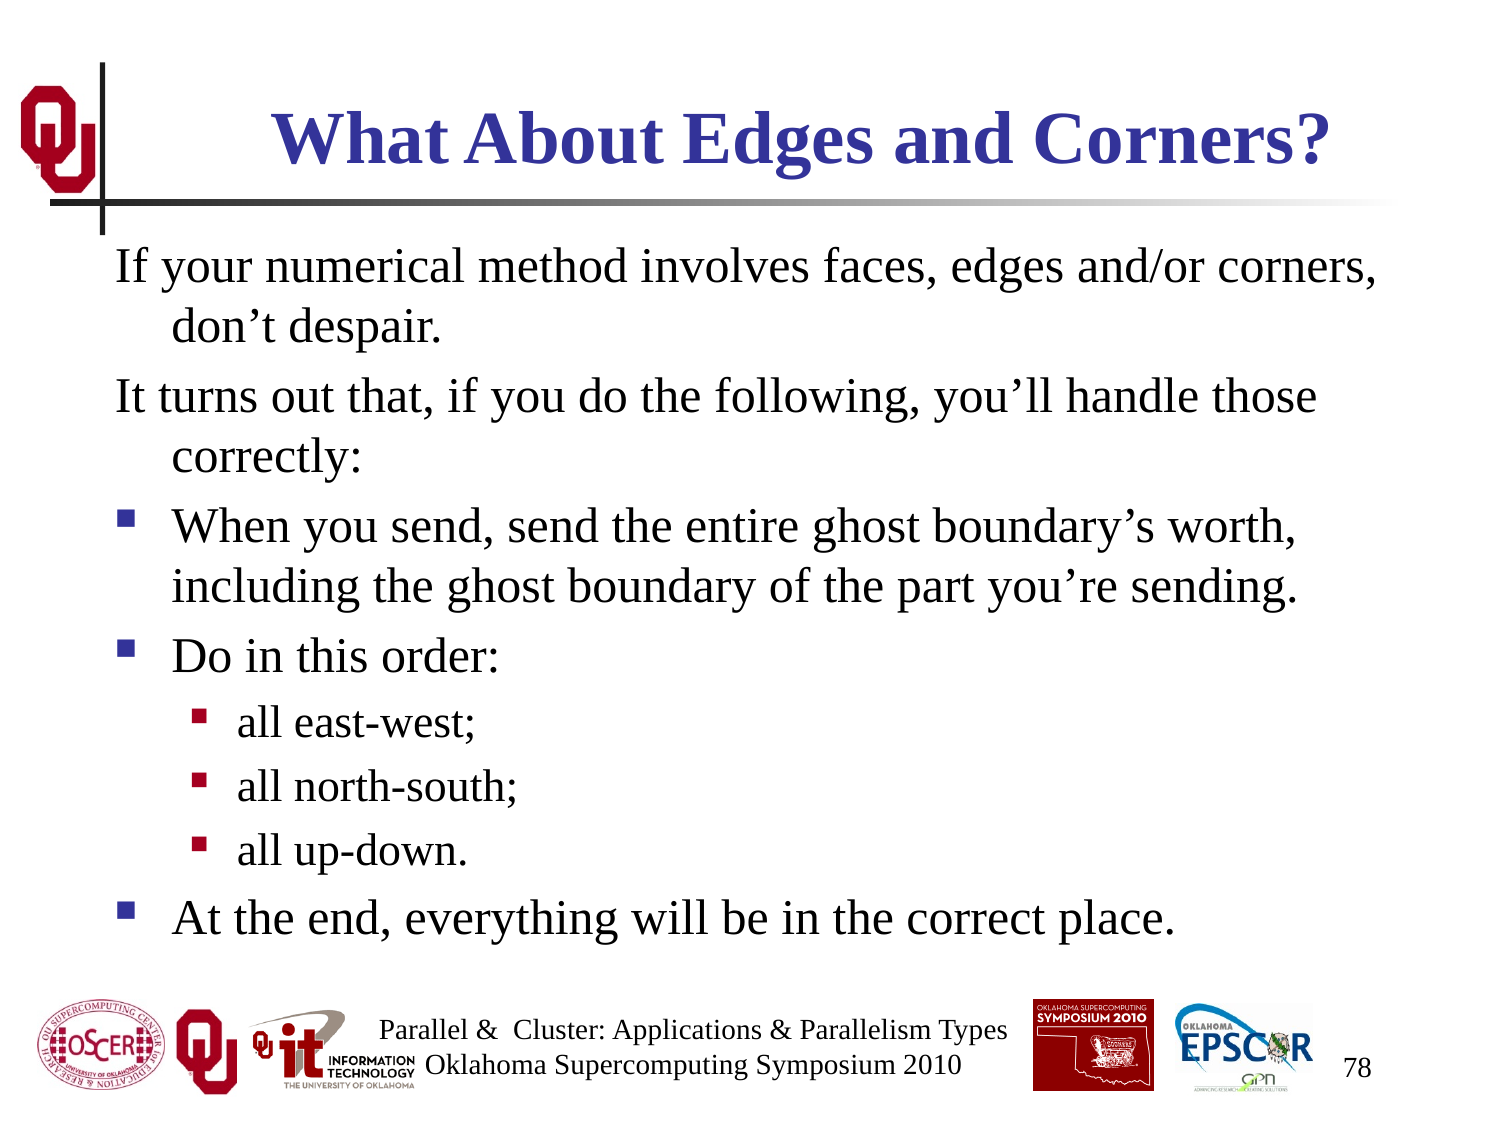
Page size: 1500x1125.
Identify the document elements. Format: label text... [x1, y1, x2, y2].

picture [1175, 1003, 1313, 1015]
title What About Edges and Corners? [162, 74, 1442, 187]
list If your numerical method involves faces, edges and/or corners, don’t despair. It turns out that, if you do the following, you’ll handle those correctly: When you send, send the entire ghost boundary’s worth, including the ghost boundary of the part you’re sending. Do in this order: all east-west; all north-south; all up-down. At the end, everything will be in the correct place. [99, 224, 1401, 988]
picture [174, 999, 425, 1099]
picture [1187, 1091, 1294, 1098]
picture [1188, 1011, 1216, 1015]
slide_number 78 [1174, 1015, 1388, 1091]
picture [18, 83, 97, 196]
footer Parallel & Cluster: Applications & Parallelism Types Oklahoma Supercomputing Symposium 2010 [237, 1012, 1151, 1088]
picture [37, 999, 165, 1090]
